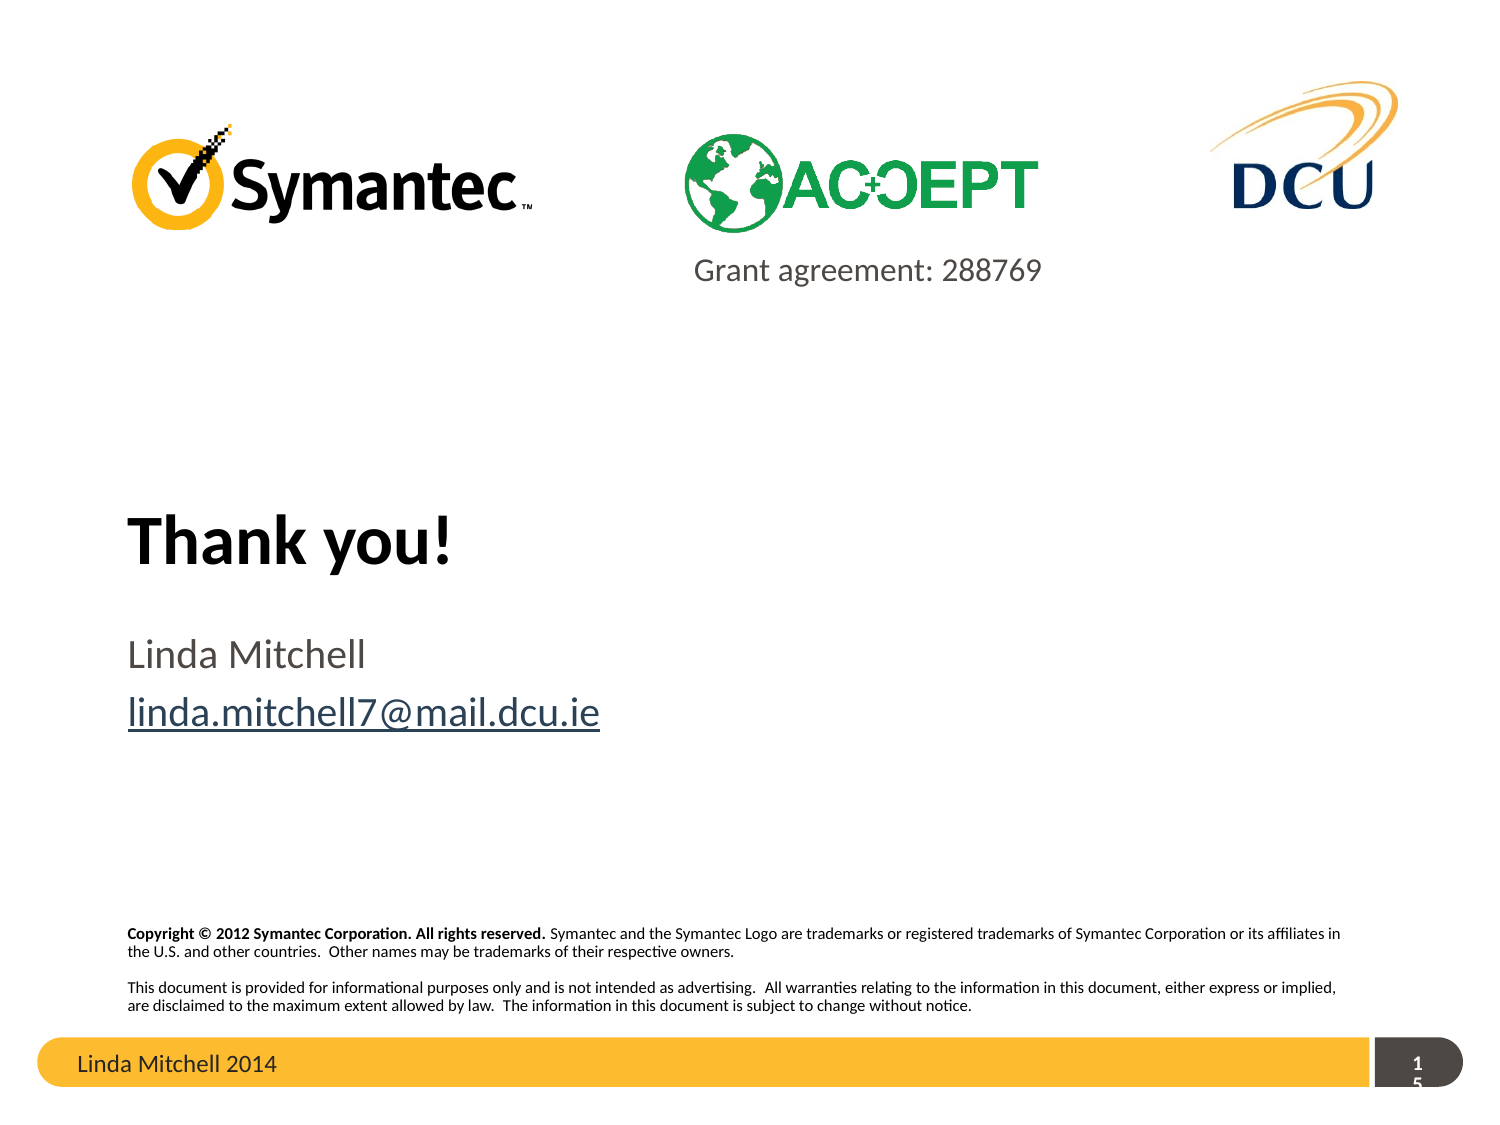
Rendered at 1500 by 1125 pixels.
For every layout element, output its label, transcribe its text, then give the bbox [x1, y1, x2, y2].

text_box Grant agreement: 288769 [596, 245, 1140, 316]
picture [672, 122, 1047, 247]
footer Linda Mitchell 2014 [62, 1042, 749, 1082]
picture [132, 124, 532, 230]
subtitle Linda Mitchell linda.mitchell7@mail.dcu.ie [112, 624, 1126, 801]
picture [1210, 80, 1399, 209]
slide_number 15 [1402, 1049, 1428, 1075]
